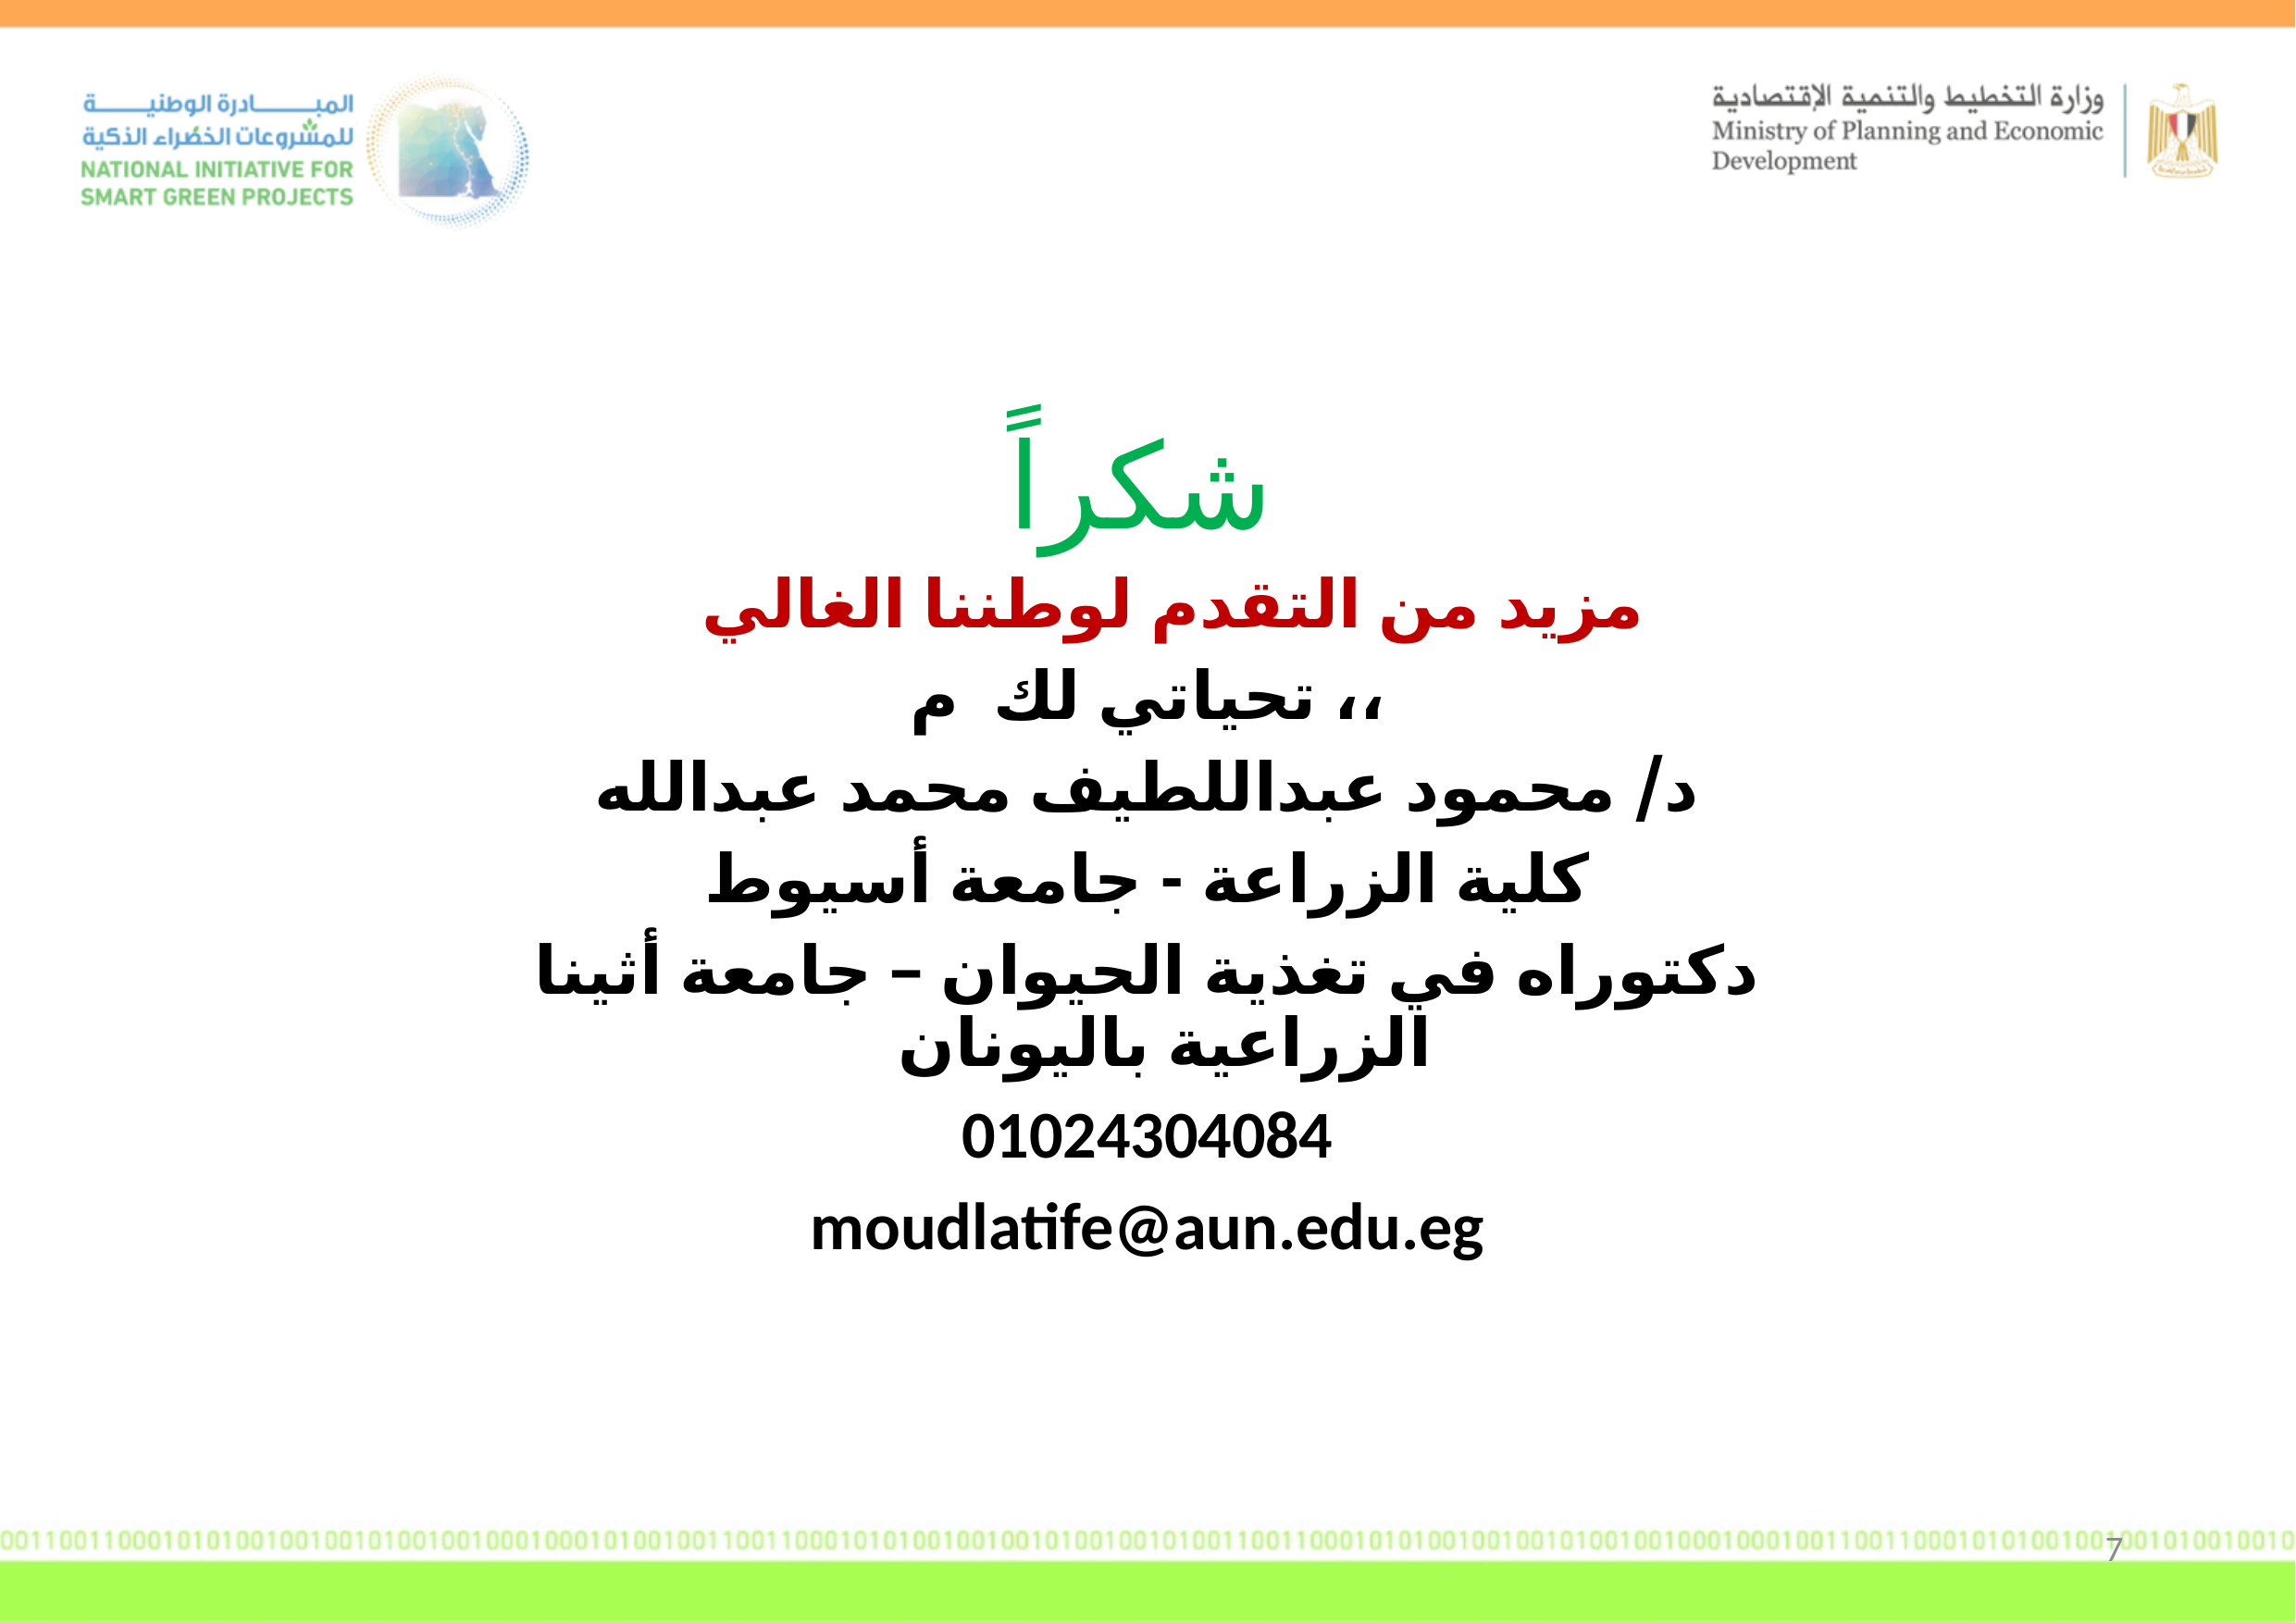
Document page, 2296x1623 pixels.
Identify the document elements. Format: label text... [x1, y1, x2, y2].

slide_number 7 [1620, 1504, 2138, 1591]
text_box مزيد من التقدم لوطننا الغالي تحياتي لك م ،، د/ محمود عبداللطيف محمد عبدالله كلية الزراعة - جامعة أسيوط دكتوراه في تغذية الحيوان – جامعة أثينا الزراعية باليونان 01024304084 moudlatife@aun.edu.eg [490, 564, 1806, 1261]
text_box شكراً [617, 418, 1678, 564]
